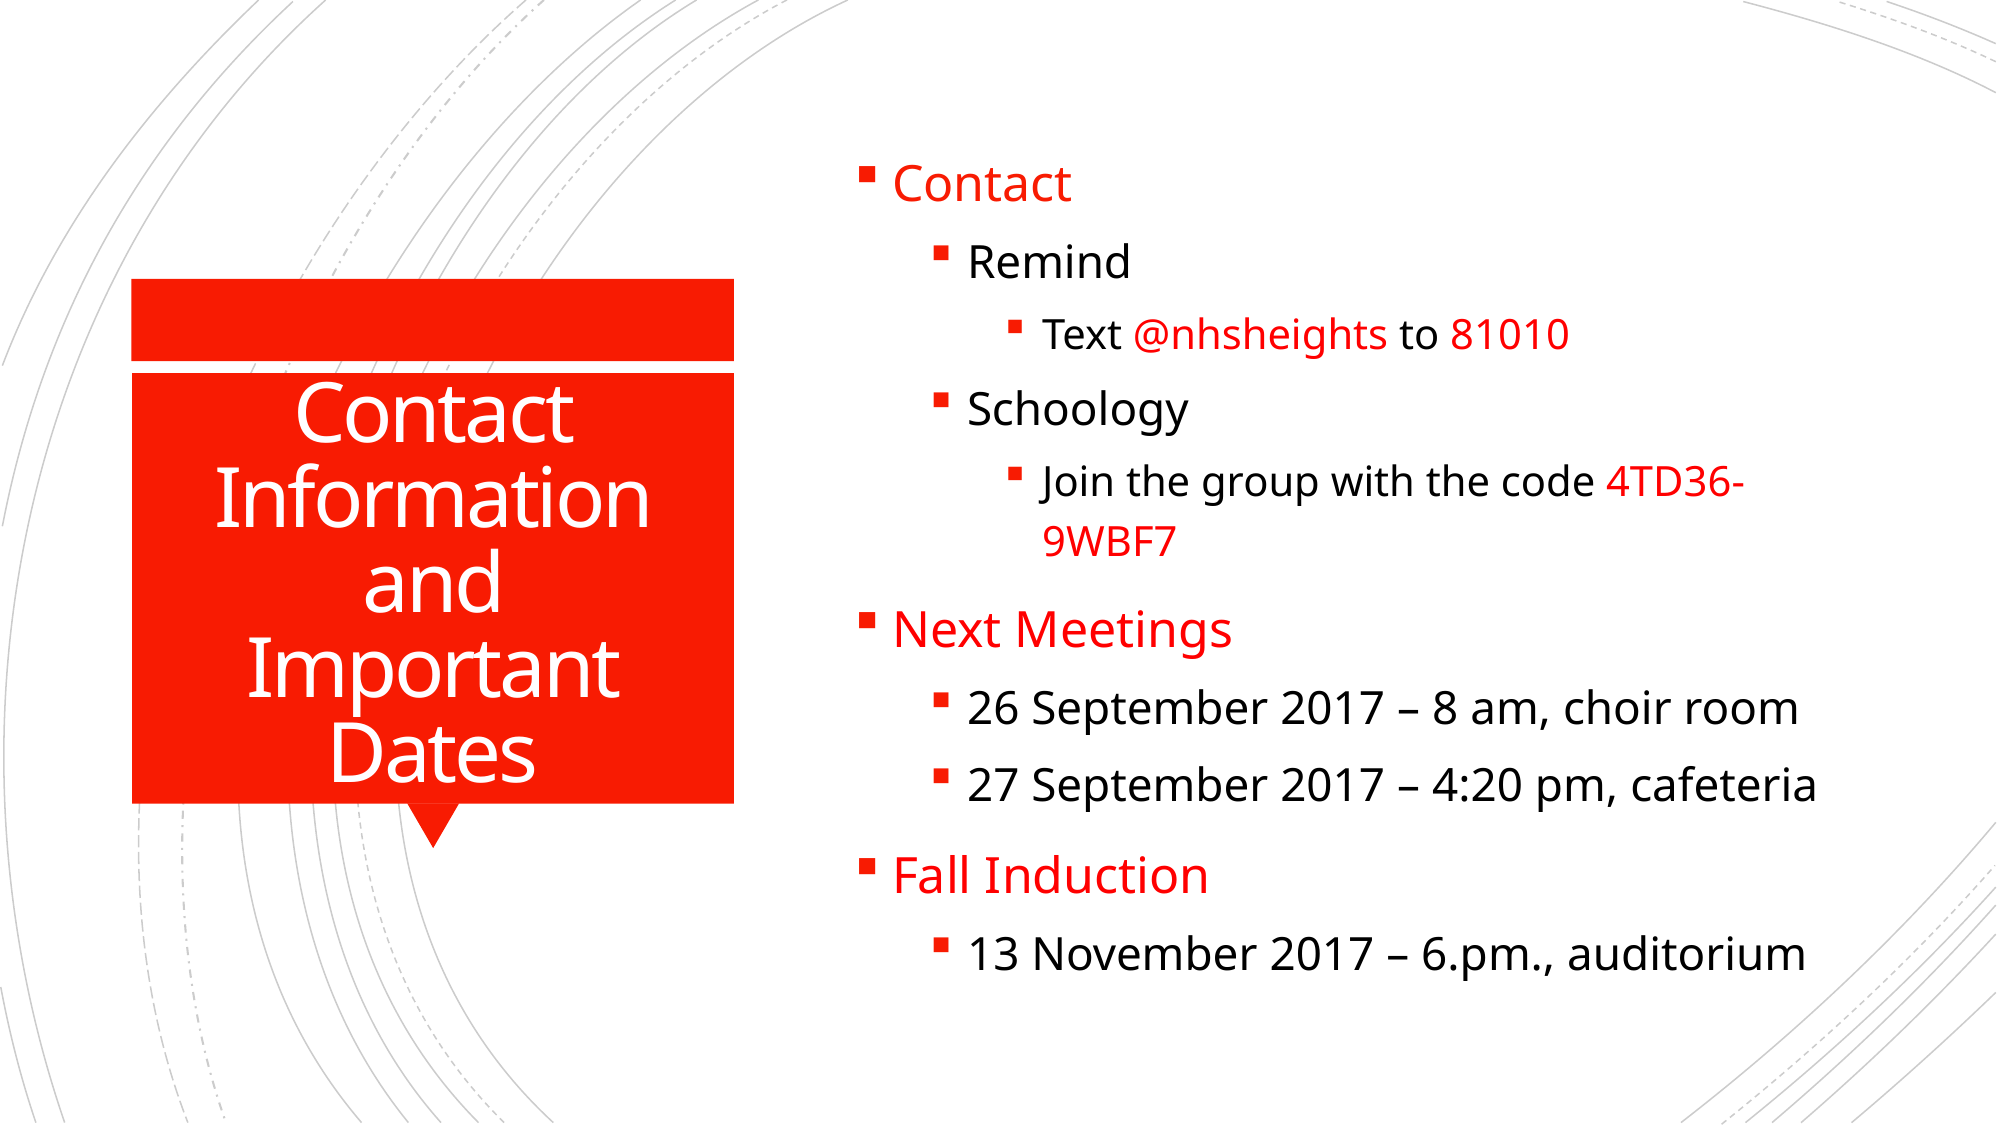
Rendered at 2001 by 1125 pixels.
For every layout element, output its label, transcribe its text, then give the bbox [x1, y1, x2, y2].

list Contact Remind Text @nhsheights to 81010 Schoology Join the group with the code 4TD36-9WBF7 Next Meetings 26 September 2017 – 8 am, choir room 27 September 2017 – 4:20 pm, cafeteria Fall Induction 13 November 2017 – 6.pm., auditorium [839, 131, 1871, 993]
title Contact Information and Important Dates [145, 385, 720, 789]
